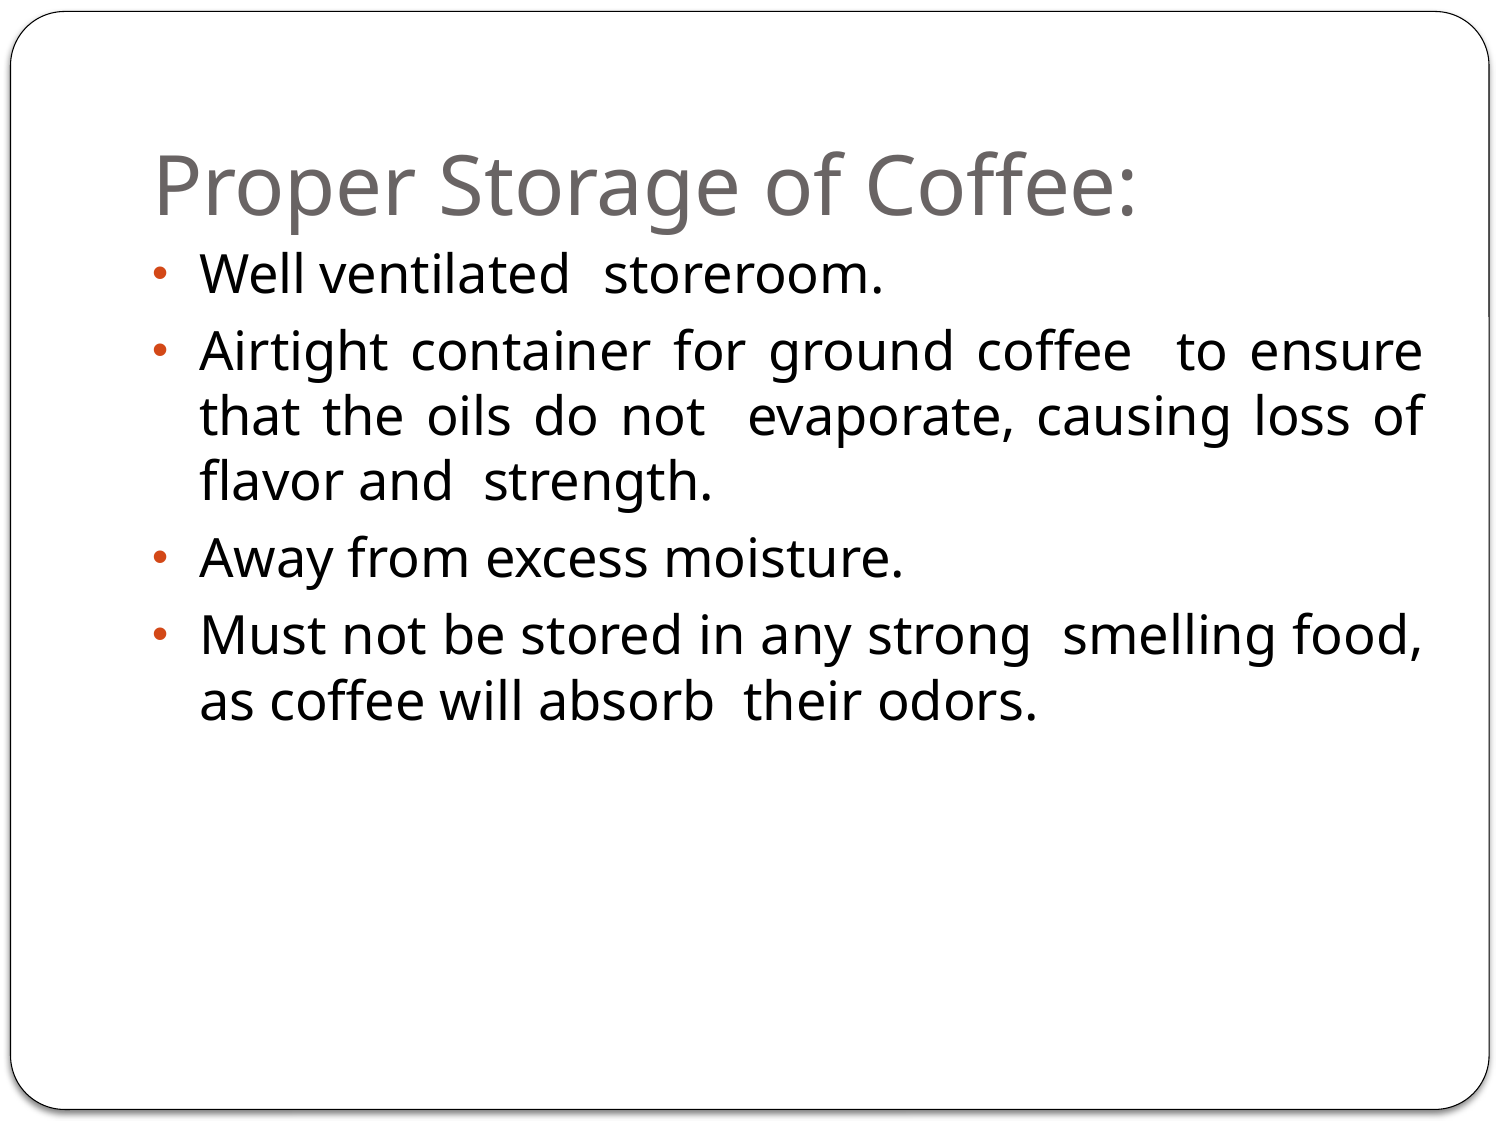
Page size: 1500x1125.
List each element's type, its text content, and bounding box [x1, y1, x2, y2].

title Proper Storage of Coffee: [150, 42, 1425, 233]
list Well ventilated storeroom. Airtight container for ground coffee to ensure that the oils do not evaporate, causing loss of flavor and strength. Away from excess moisture. Must not be stored in any strong smelling food, as coffee will absorb their odors. [150, 237, 1425, 878]
